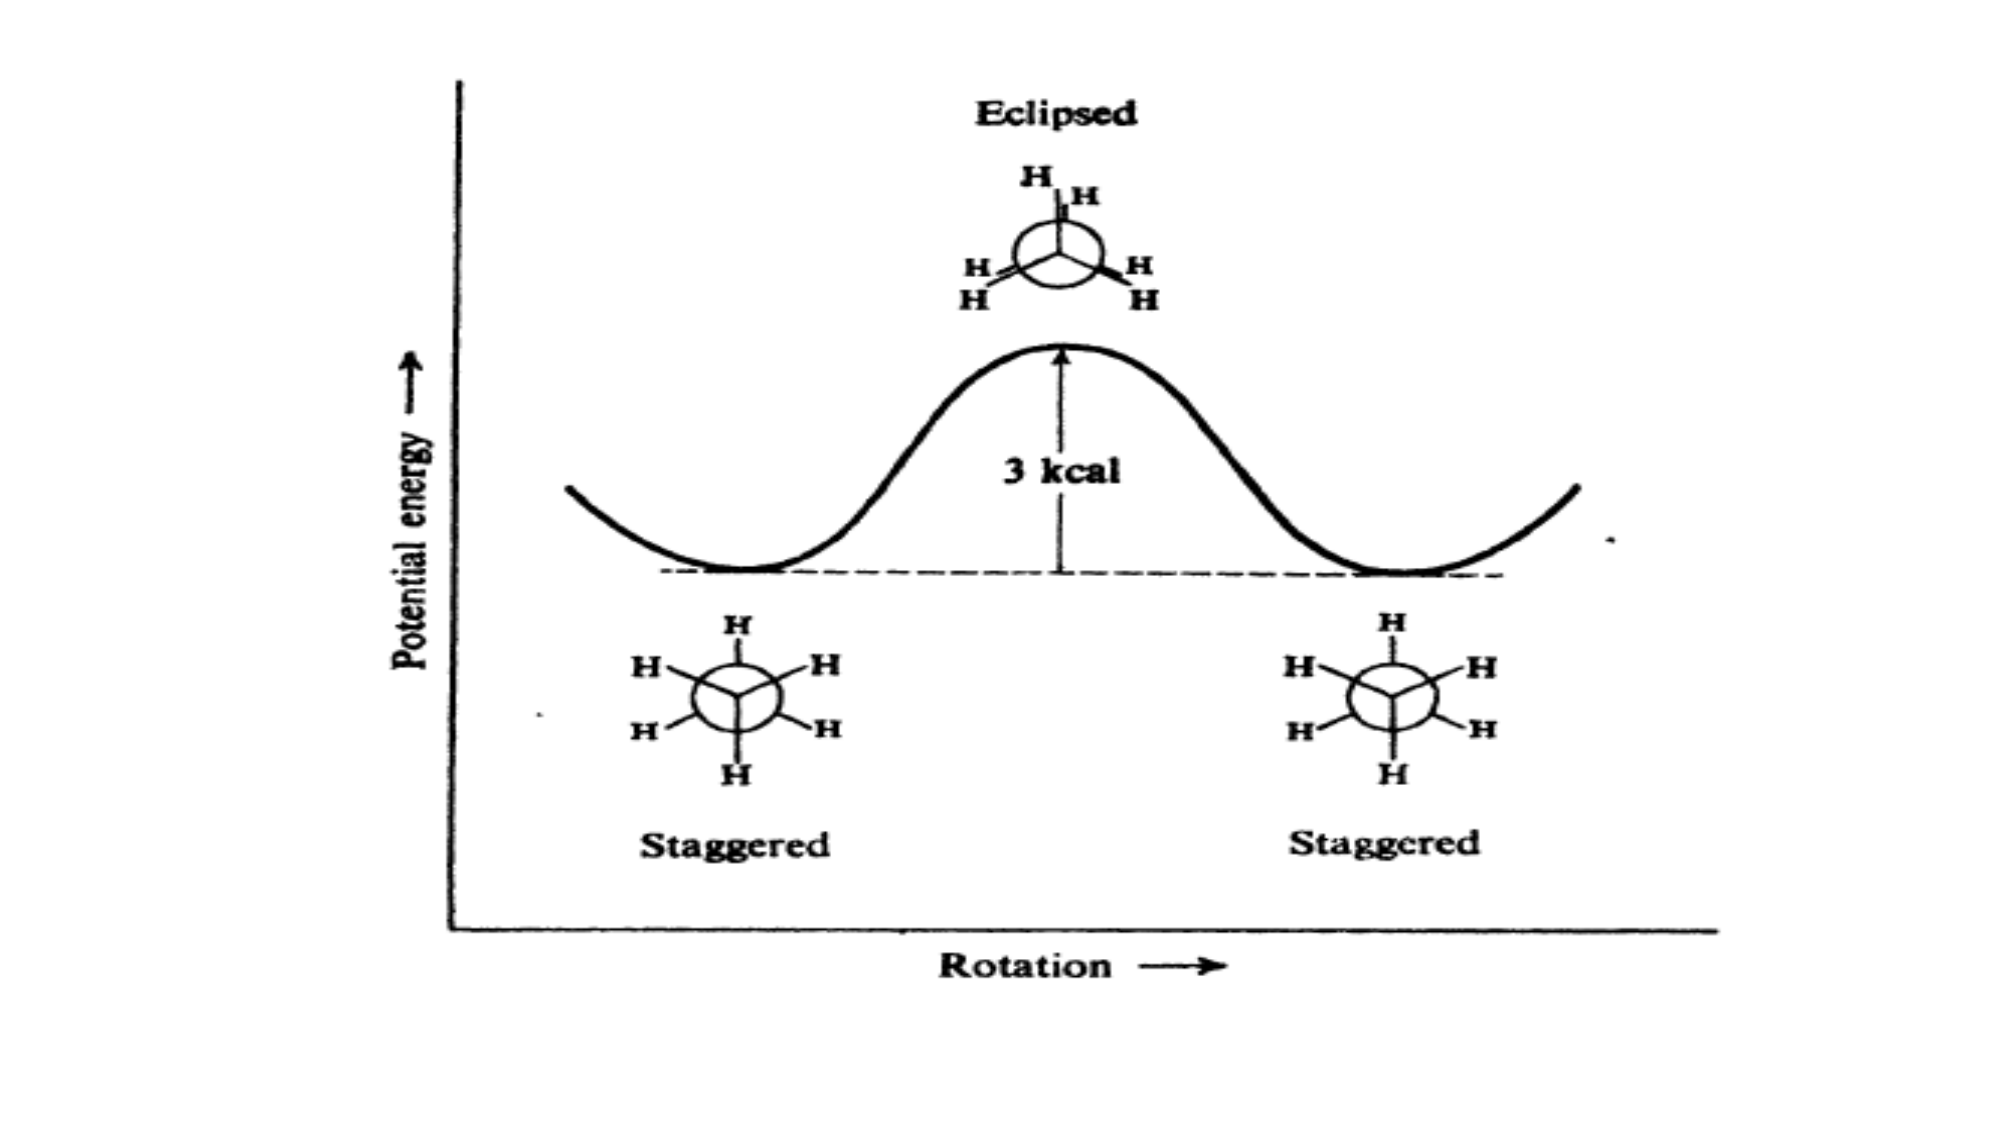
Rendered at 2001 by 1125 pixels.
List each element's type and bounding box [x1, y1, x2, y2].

picture [137, 59, 1863, 1001]
